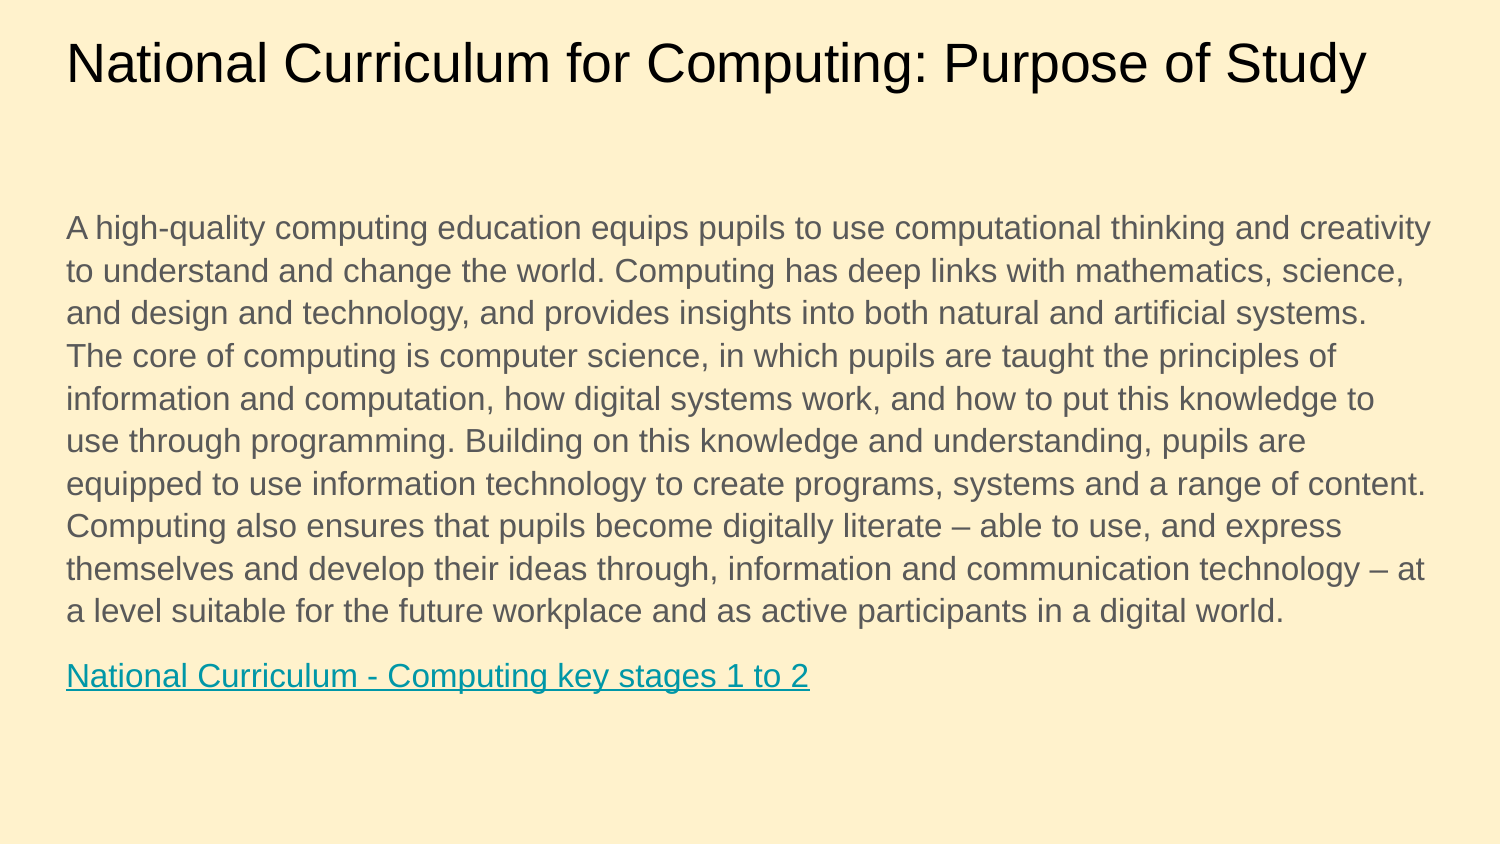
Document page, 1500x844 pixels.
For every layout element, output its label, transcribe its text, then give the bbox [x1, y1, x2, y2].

list A high-quality computing education equips pupils to use computational thinking and creativity to understand and change the world. Computing has deep links with mathematics, science, and design and technology, and provides insights into both natural and artificial systems. The core of computing is computer science, in which pupils are taught the principles of information and computation, how digital systems work, and how to put this knowledge to use through programming. Building on this knowledge and understanding, pupils are equipped to use information technology to create programs, systems and a range of content. Computing also ensures that pupils become digitally literate – able to use, and express themselves and develop their ideas through, information and communication technology – at a level suitable for the future workplace and as active participants in a digital world. National Curriculum - Computing key stages 1 to 2 [51, 189, 1449, 750]
title National Curriculum for Computing: Purpose of Study [51, 17, 1449, 167]
